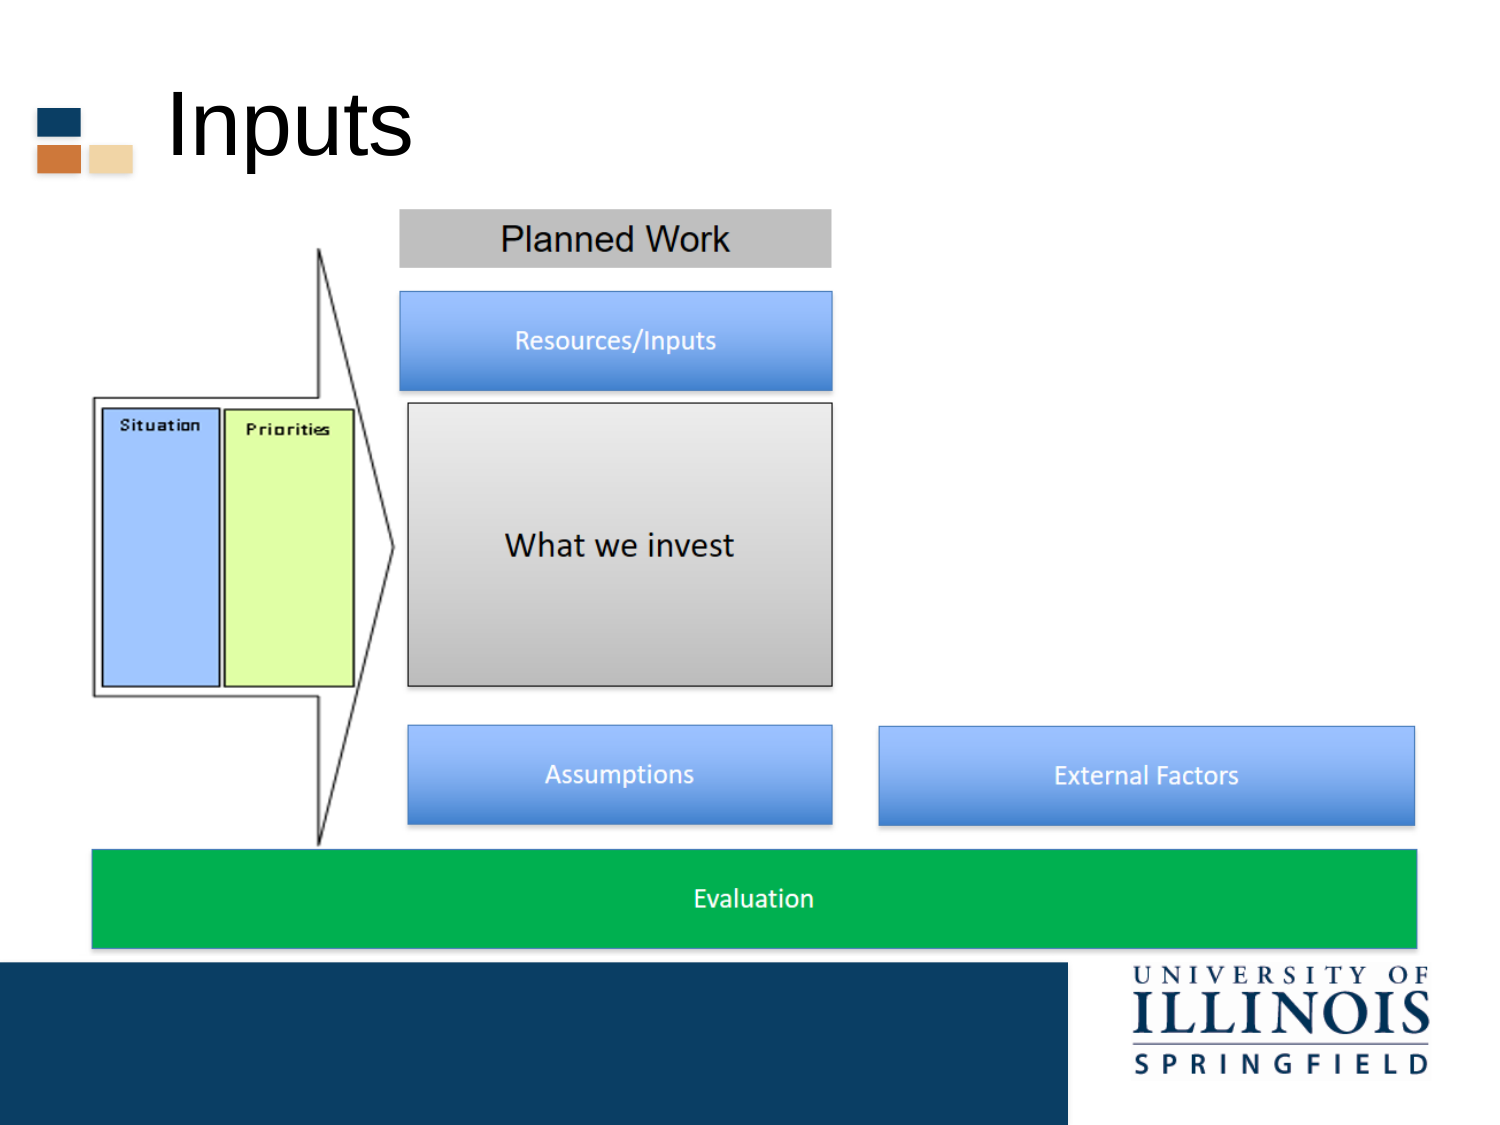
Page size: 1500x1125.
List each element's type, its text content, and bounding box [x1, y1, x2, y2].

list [78, 192, 1430, 957]
picture [1131, 962, 1432, 1081]
title Inputs [150, 45, 1425, 191]
